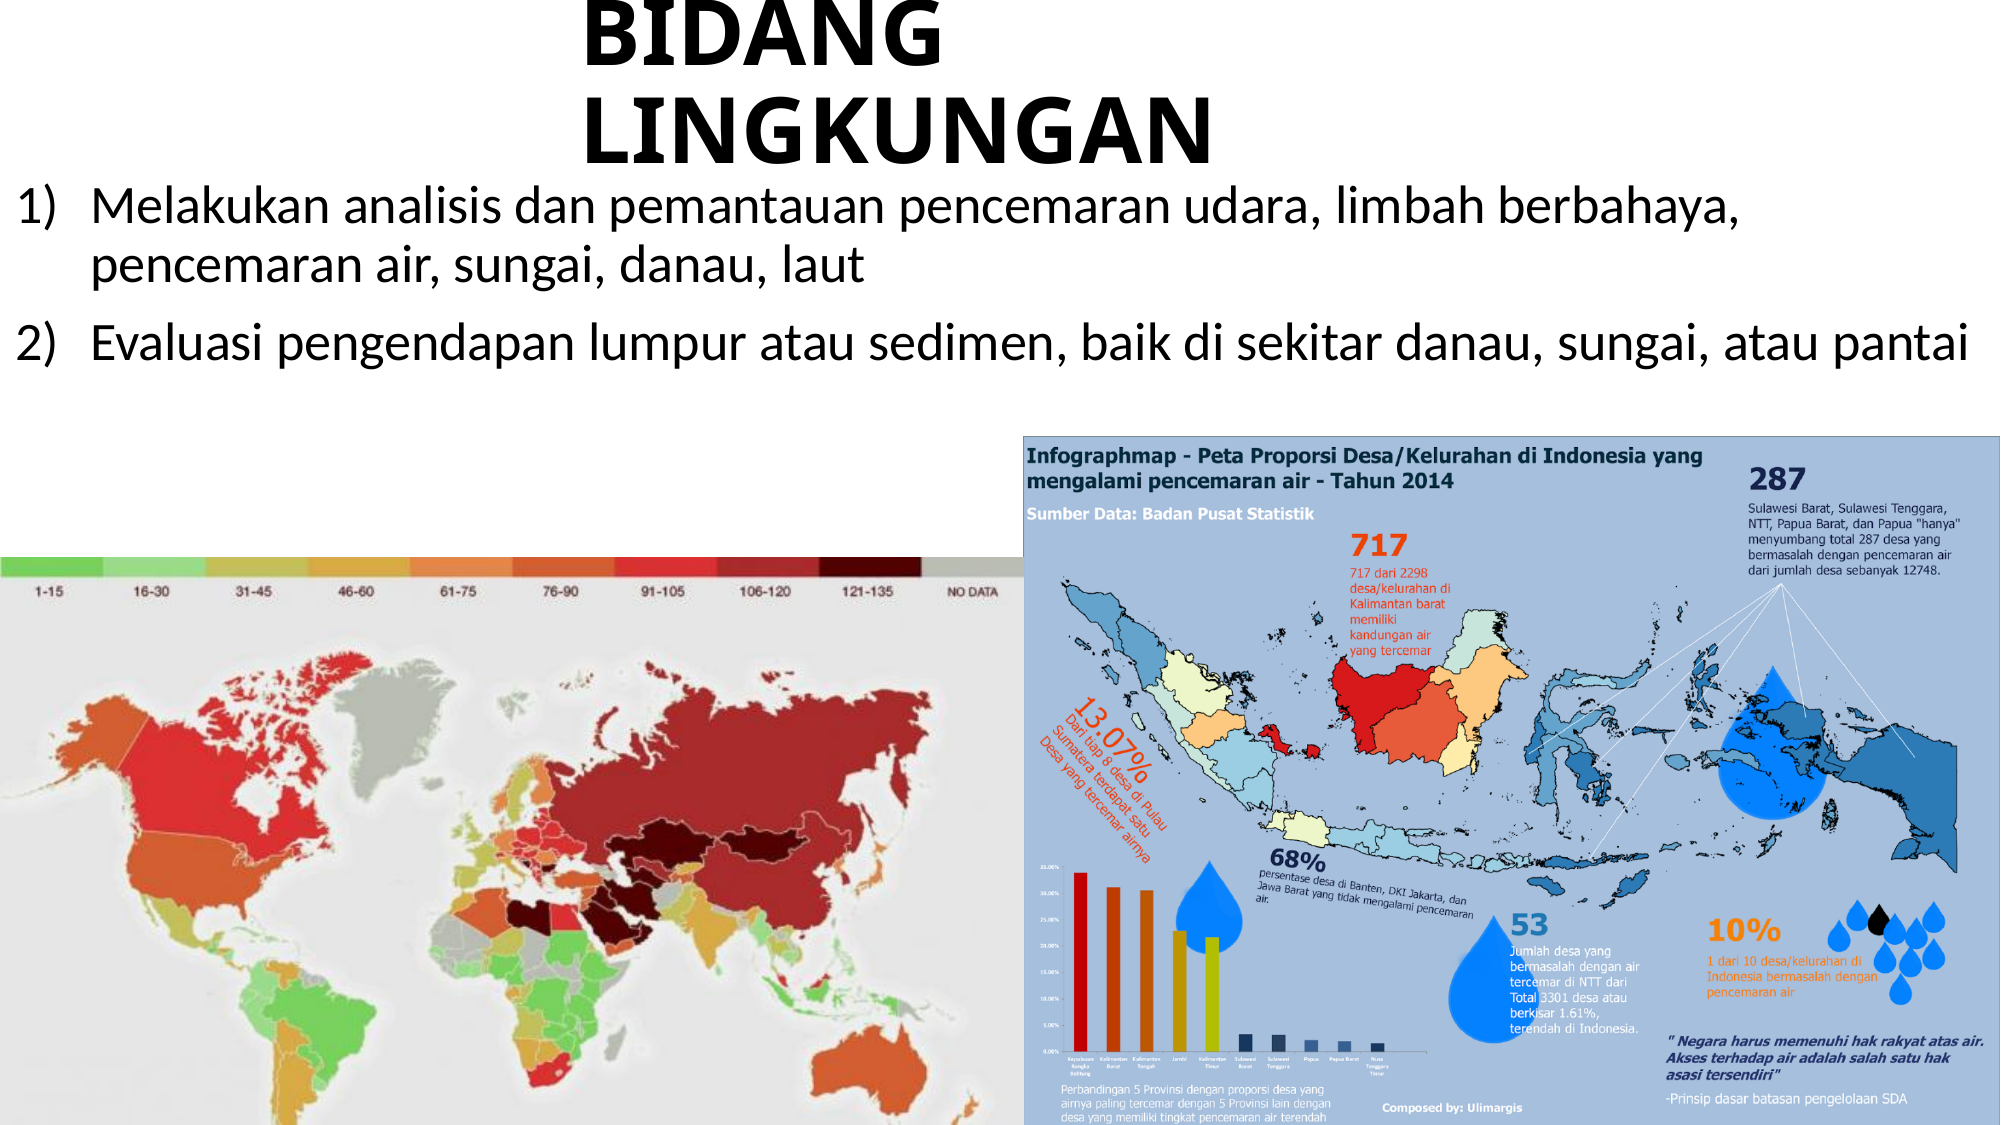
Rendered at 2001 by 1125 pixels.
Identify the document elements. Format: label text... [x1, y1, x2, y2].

title BIDANG LINGKUNGAN [565, 0, 1435, 169]
picture [0, 436, 2000, 1125]
list Melakukan analisis dan pemantauan pencemaran udara, limbah berbahaya, pencemaran air, sungai, danau, laut Evaluasi pengendapan lumpur atau sedimen, baik di sekitar danau, sungai, atau pantai [0, 169, 2000, 400]
